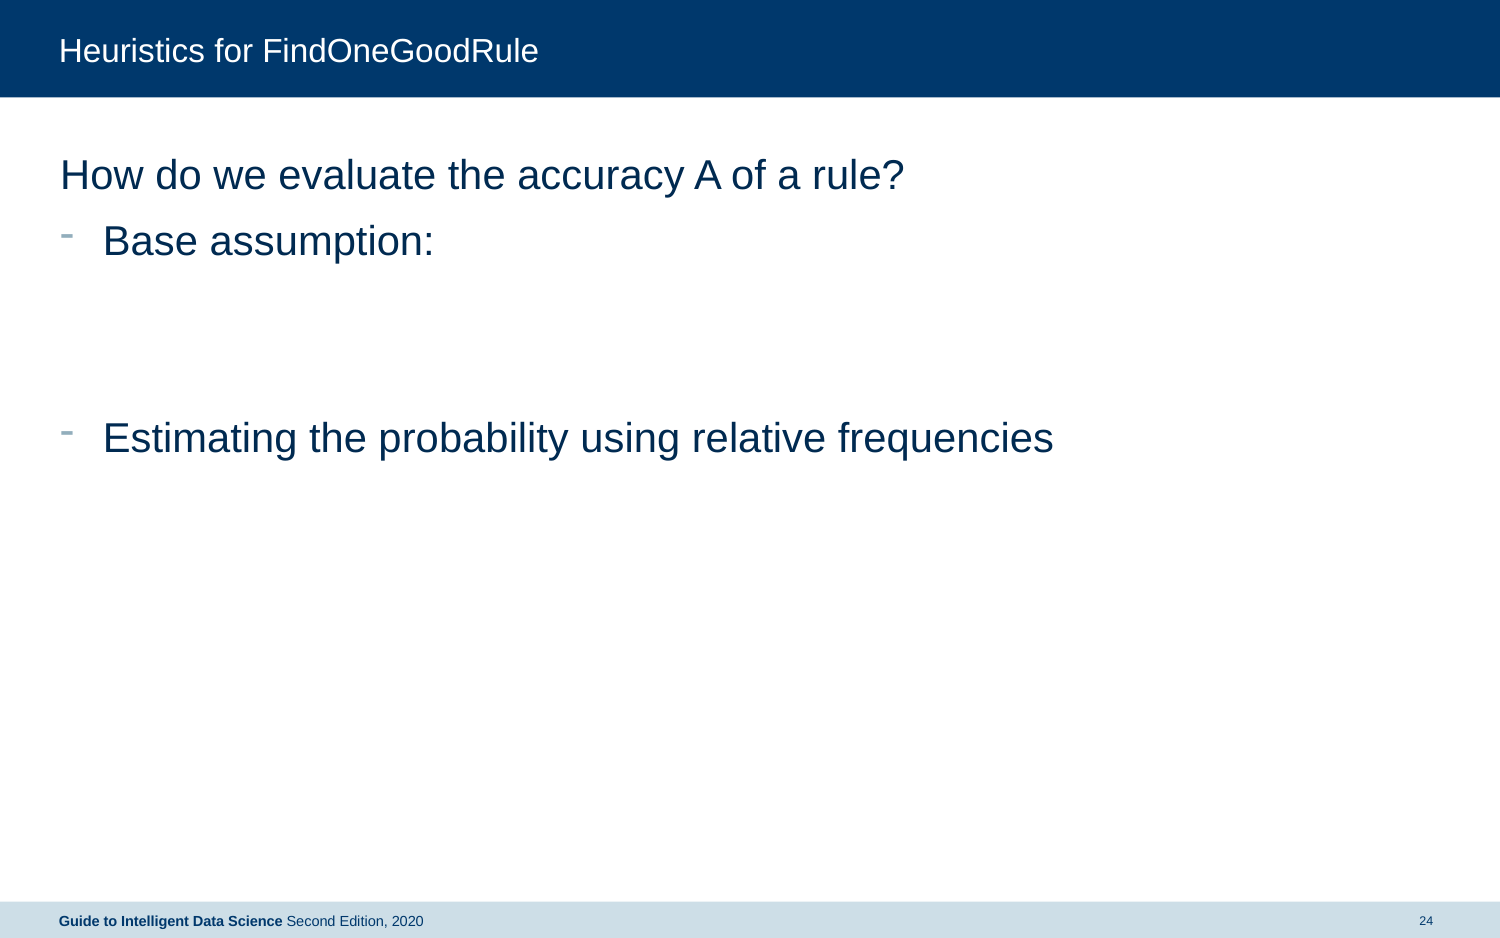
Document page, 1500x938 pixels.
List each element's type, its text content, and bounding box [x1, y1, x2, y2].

slide_number 24 [1411, 900, 1442, 938]
title Heuristics for FindOneGoodRule [58, 28, 1442, 70]
footer Guide to Intelligent Data Science Second Edition, 2020 [58, 900, 717, 938]
